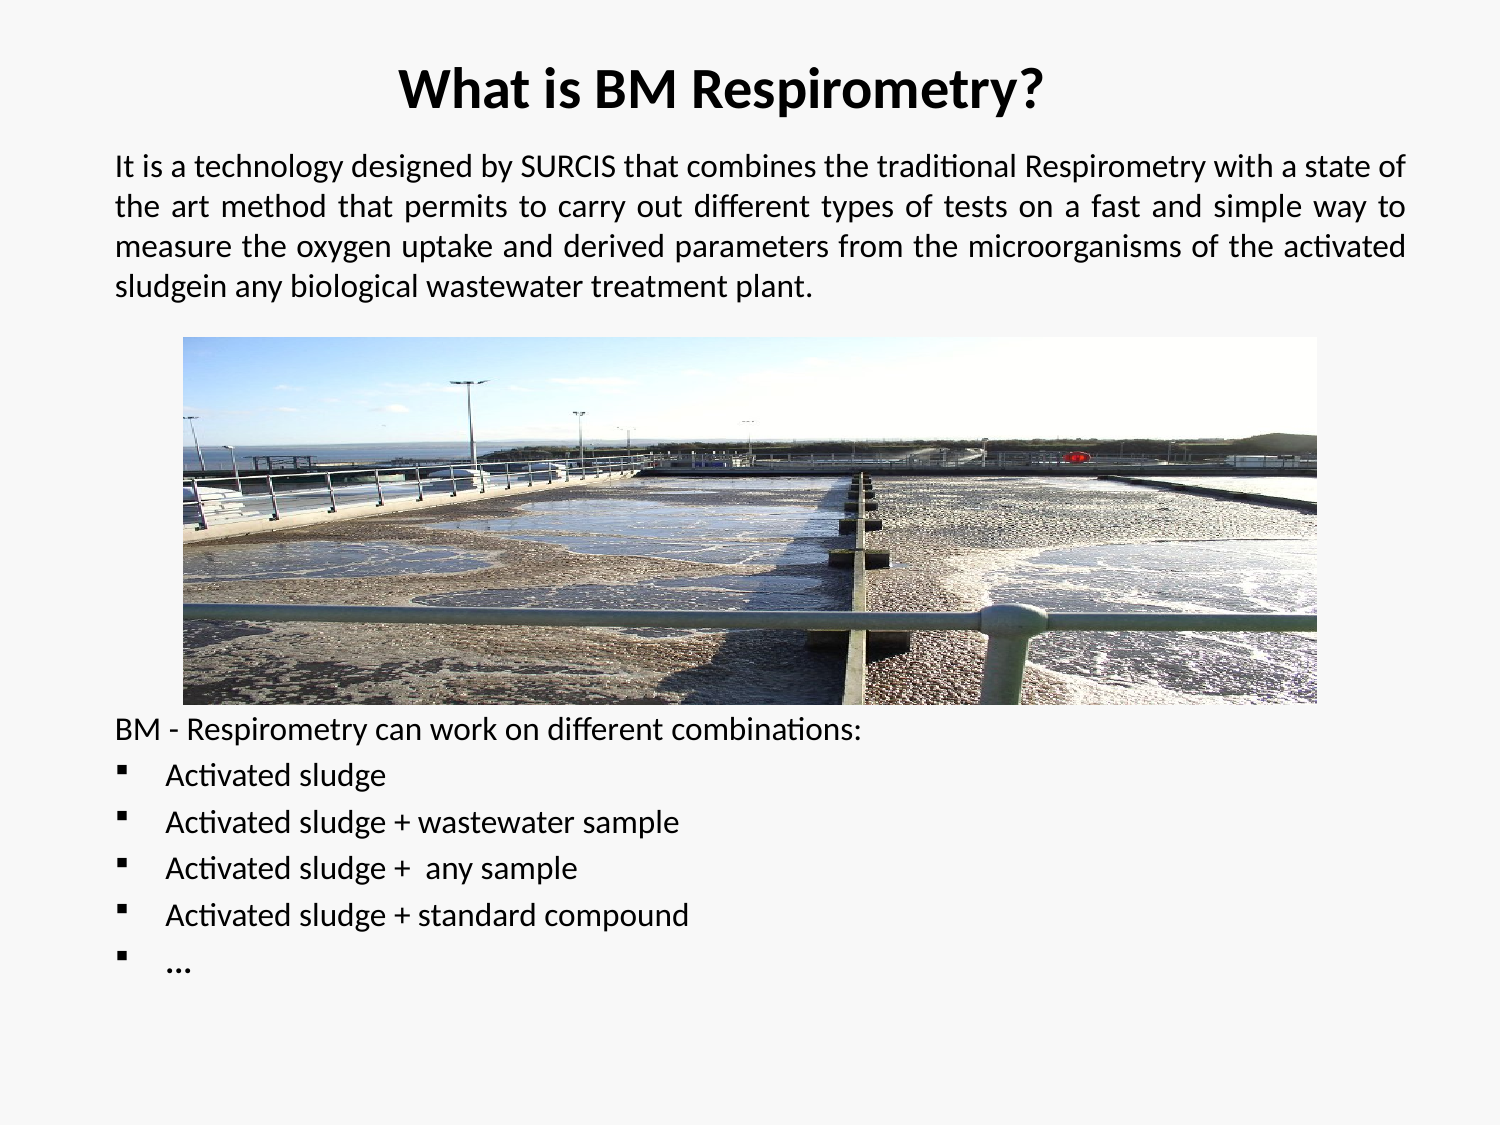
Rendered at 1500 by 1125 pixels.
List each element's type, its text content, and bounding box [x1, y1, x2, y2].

picture [182, 337, 1318, 705]
text_box It is a technology designed by SURCIS that combines the traditional Respirometry with a state of the art method that permits to carry out different types of tests on a fast and simple way to measure the oxygen uptake and derived parameters from the microorganisms of the activated sludgein any biological wastewater treatment plant. BM - Respirometry can work on different combinations: Activated sludge Activated sludge + wastewater sample Activated sludge + any sample Activated sludge + standard compound ... [100, 137, 1424, 988]
text_box What is BM Respirometry? [147, 42, 1297, 128]
